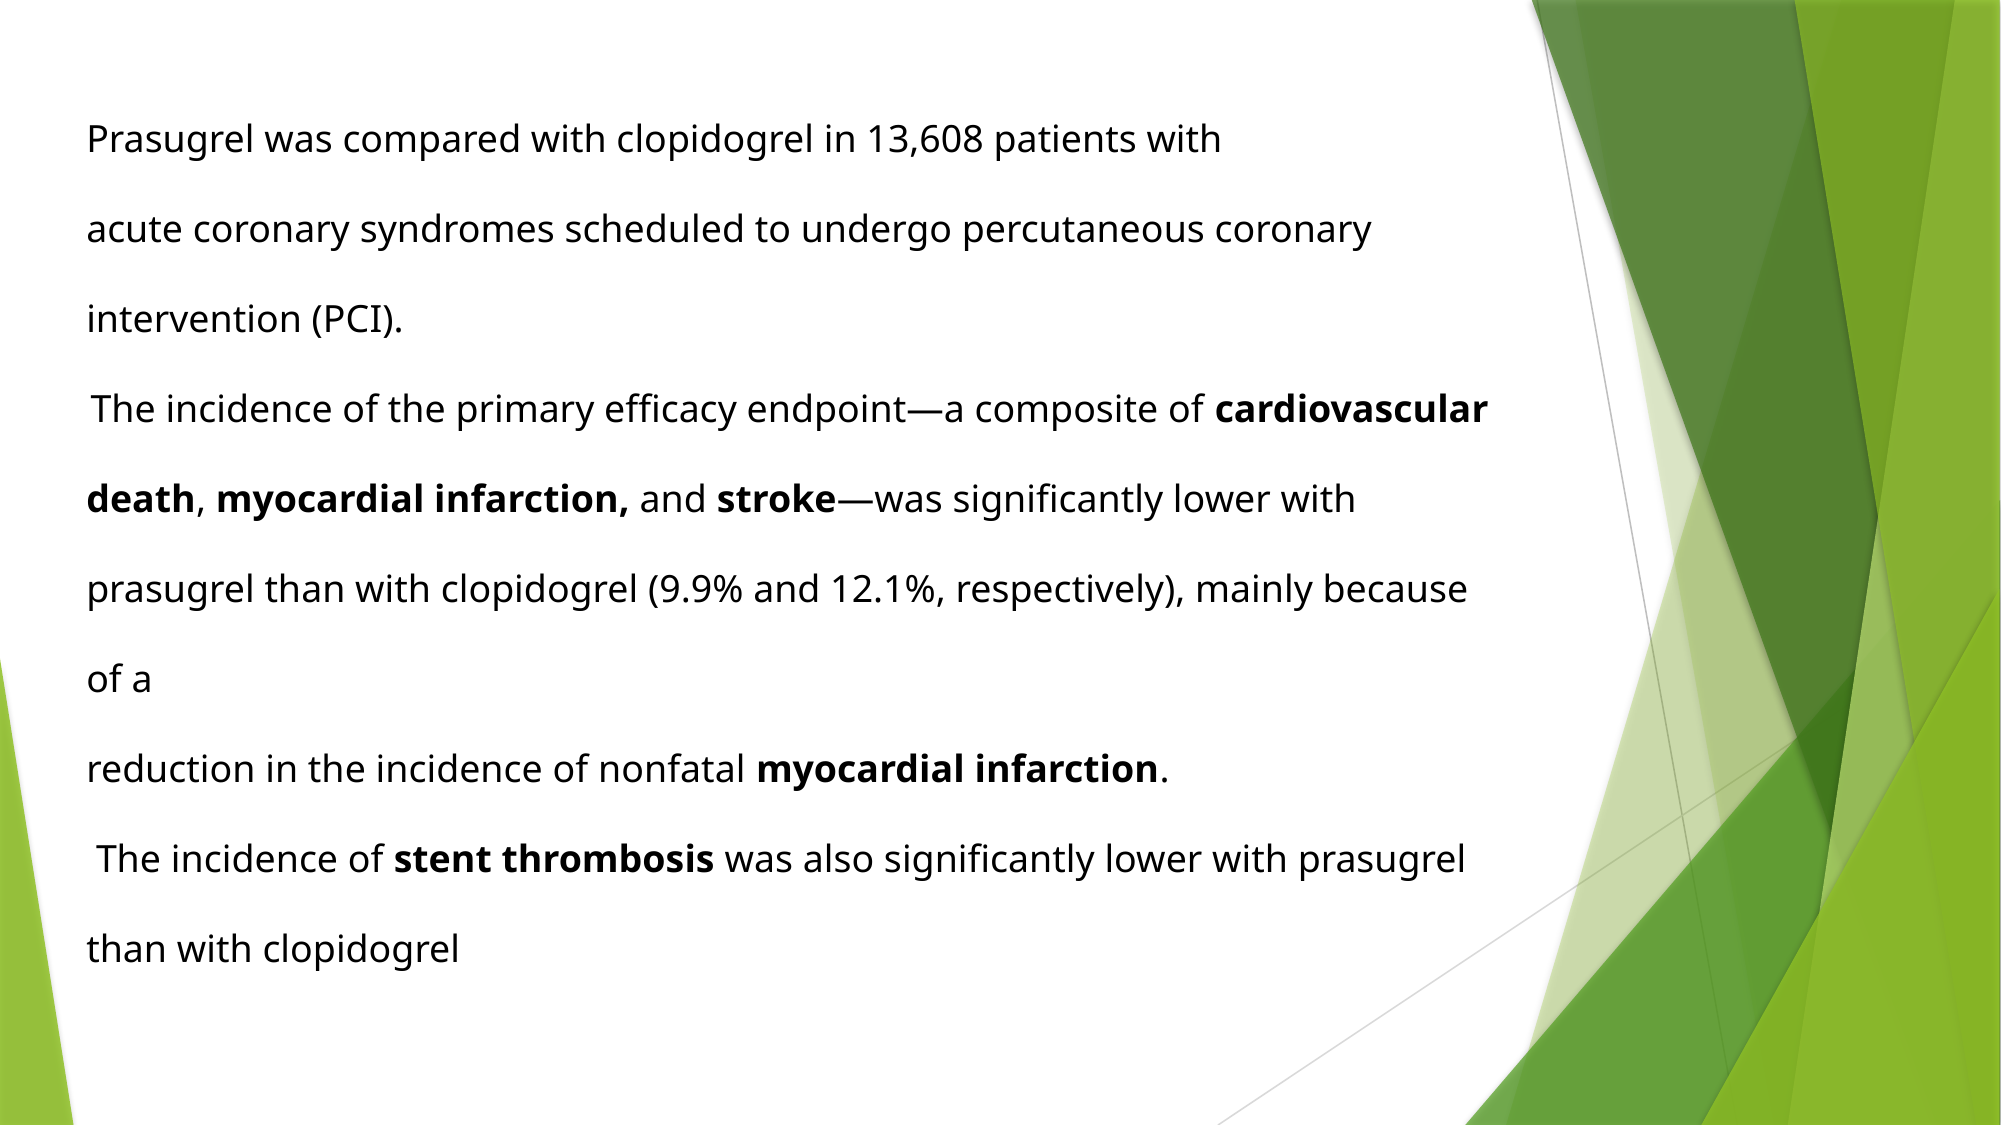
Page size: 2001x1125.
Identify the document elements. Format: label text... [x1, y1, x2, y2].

text_box Prasugrel was compared with clopidogrel in 13,608 patients with acute coronary syndromes scheduled to undergo percutaneous coronary intervention (PCI). The incidence of the primary efficacy endpoint—a composite of cardiovascular death, myocardial infarction, and stroke—was significantly lower with prasugrel than with clopidogrel (9.9% and 12.1%, respectively), mainly because of a reduction in the incidence of nonfatal myocardial infarction. The incidence of stent thrombosis was also significantly lower with prasugrel than with clopidogrel [71, 62, 1507, 978]
